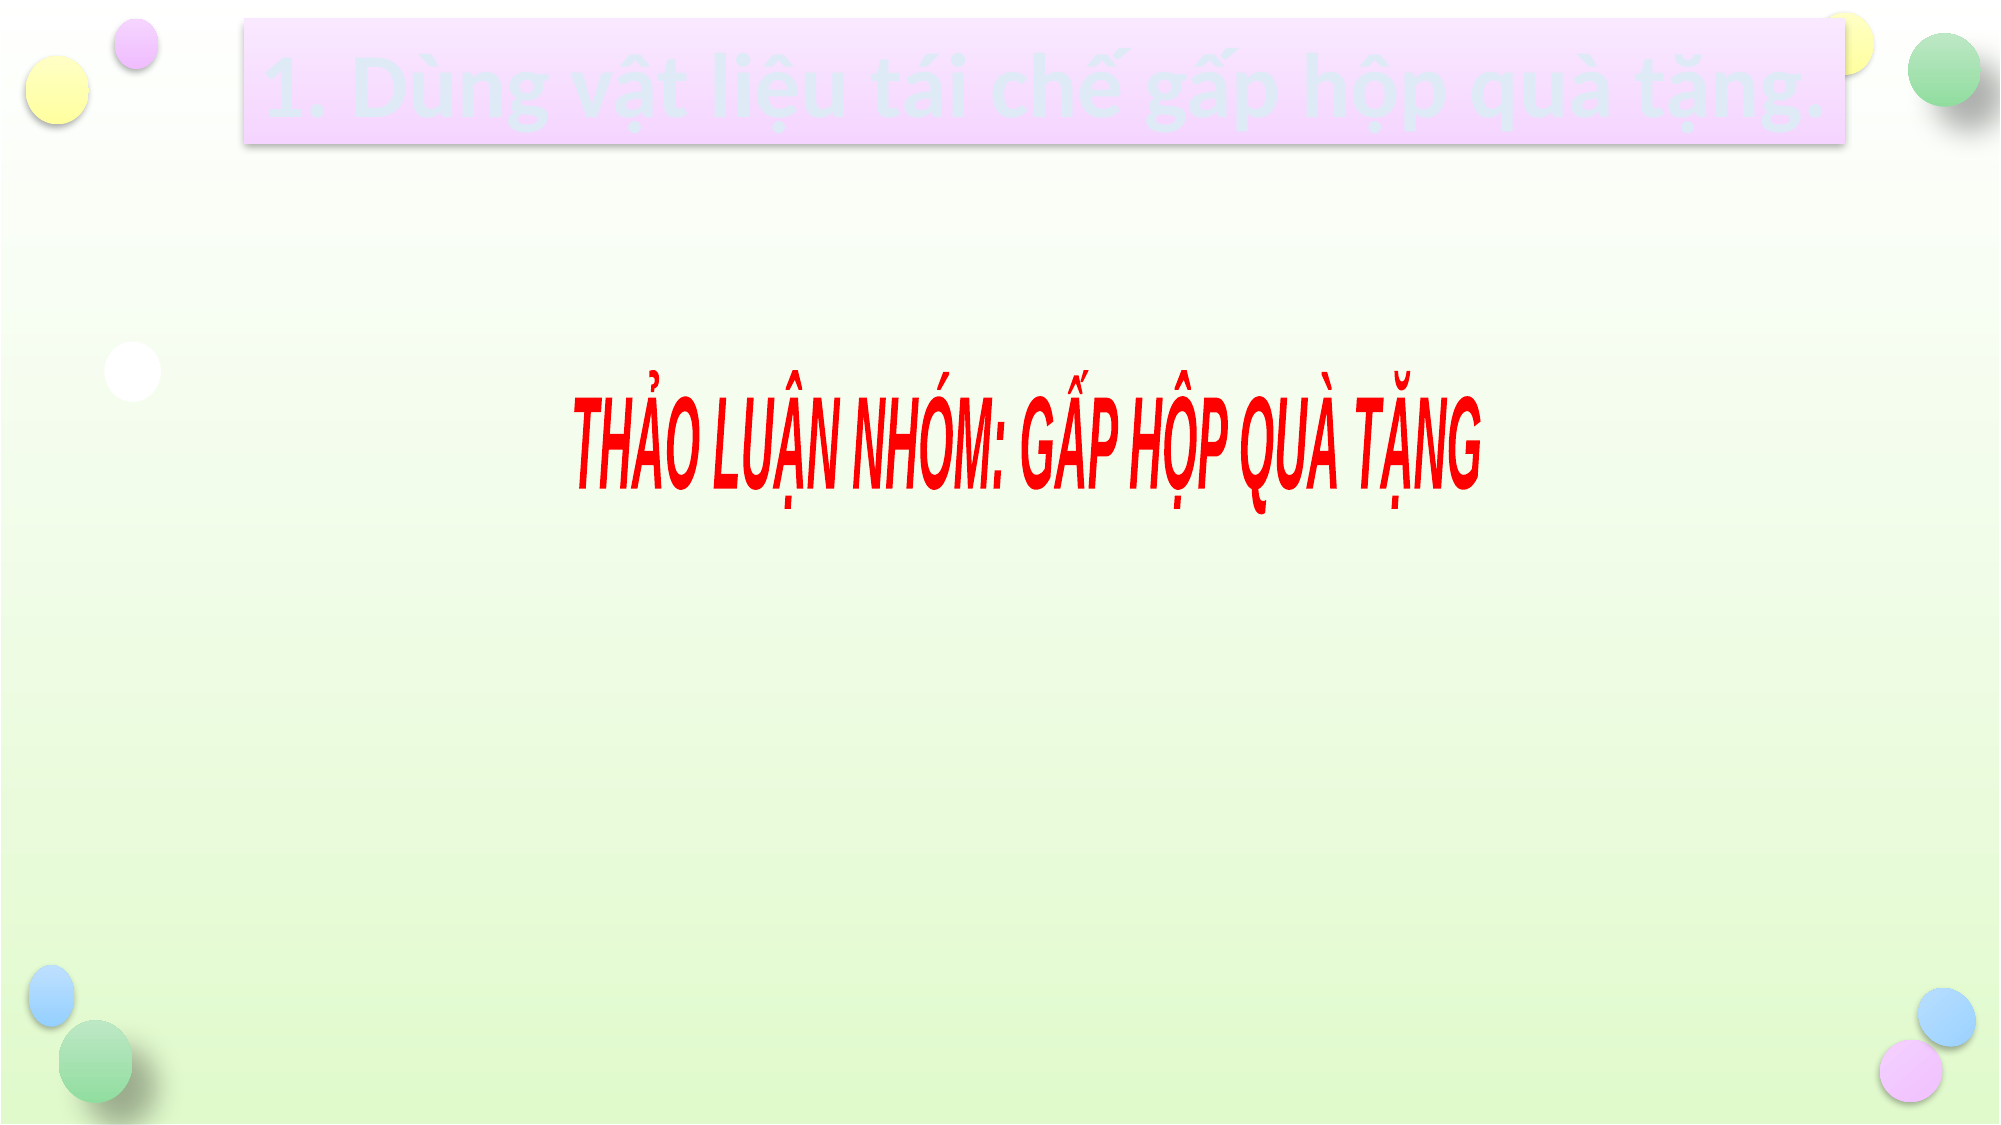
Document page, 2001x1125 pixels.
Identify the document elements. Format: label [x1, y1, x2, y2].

text_box [0, 0, 2000, 1125]
